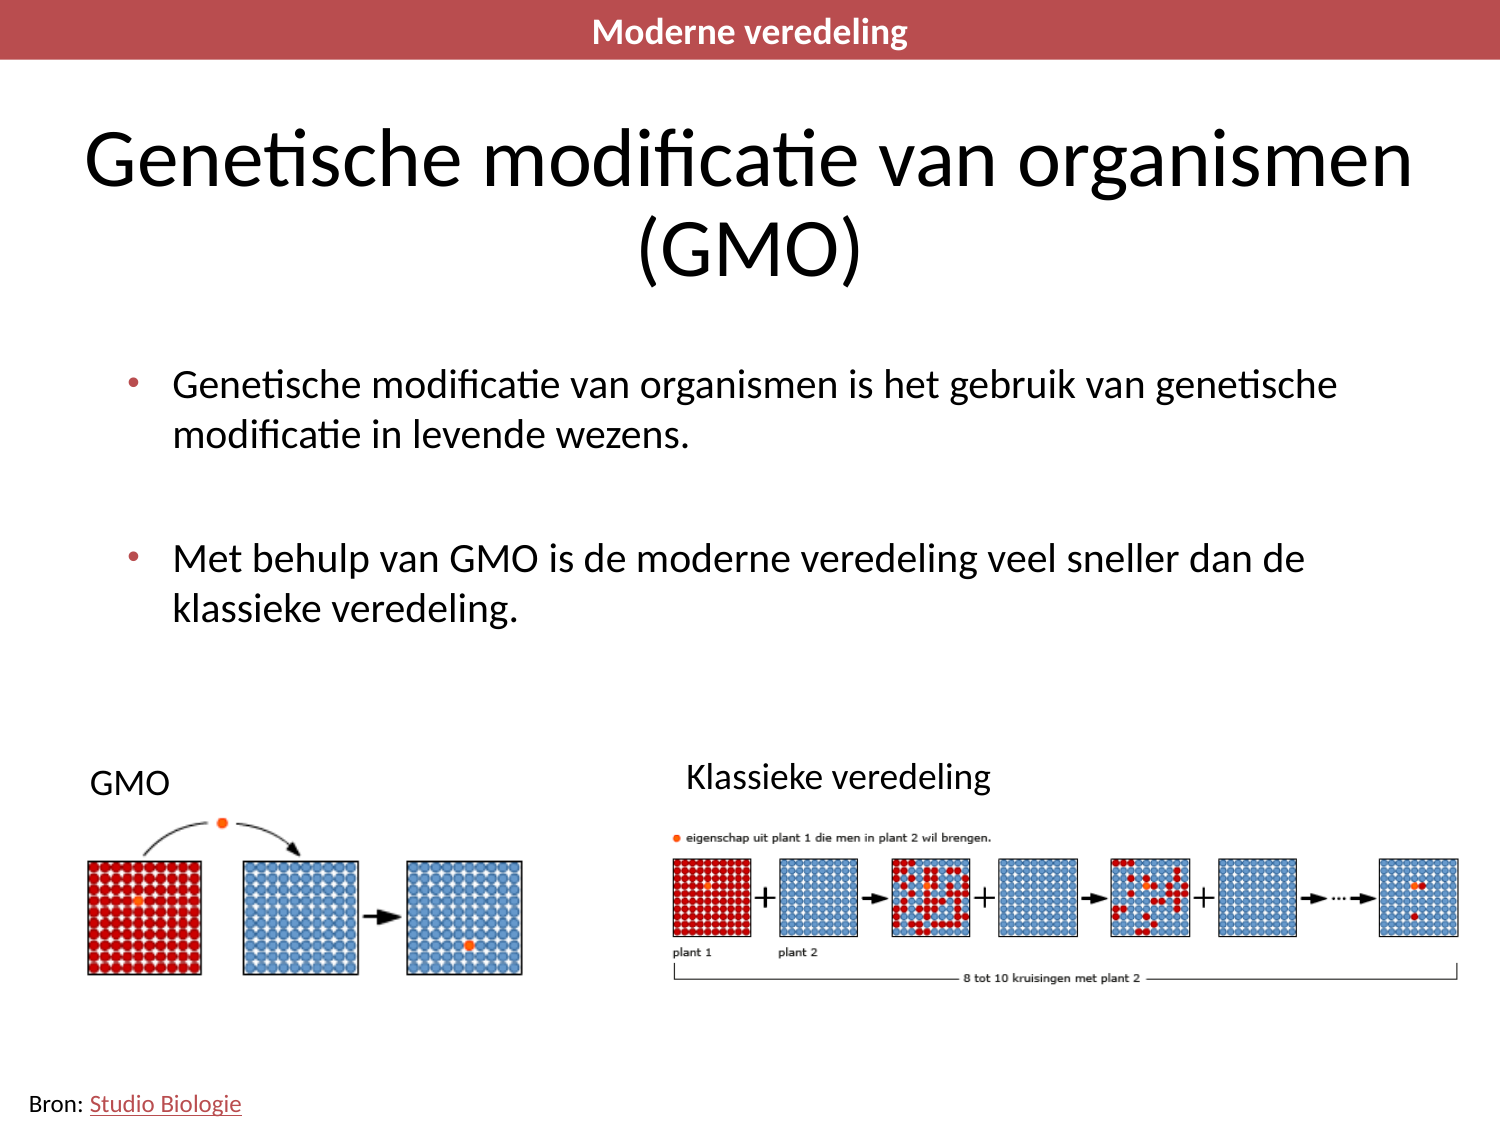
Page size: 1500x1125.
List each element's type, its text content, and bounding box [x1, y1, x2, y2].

text_box Genetische modificatie van organismen is het gebruik van genetische modificatie in levende wezens. Met behulp van GMO is de moderne veredeling veel sneller dan de klassieke veredeling. [112, 805, 1388, 1080]
text_box Bron: Studio Biologie [14, 1080, 1486, 1125]
text_box Klassieke veredeling [671, 744, 1425, 805]
picture [50, 807, 603, 1046]
picture [658, 826, 1500, 1027]
text_box Genetische modificatie van organismen is het gebruik van genetische modificatie in levende wezens. Met behulp van GMO is de moderne veredeling veel sneller dan de klassieke veredeling. [112, 349, 1388, 750]
title Genetische modificatie van organismen (GMO) [0, 111, 1500, 299]
text_box Moderne veredeling [0, 0, 1500, 60]
text_box GMO [75, 750, 829, 811]
